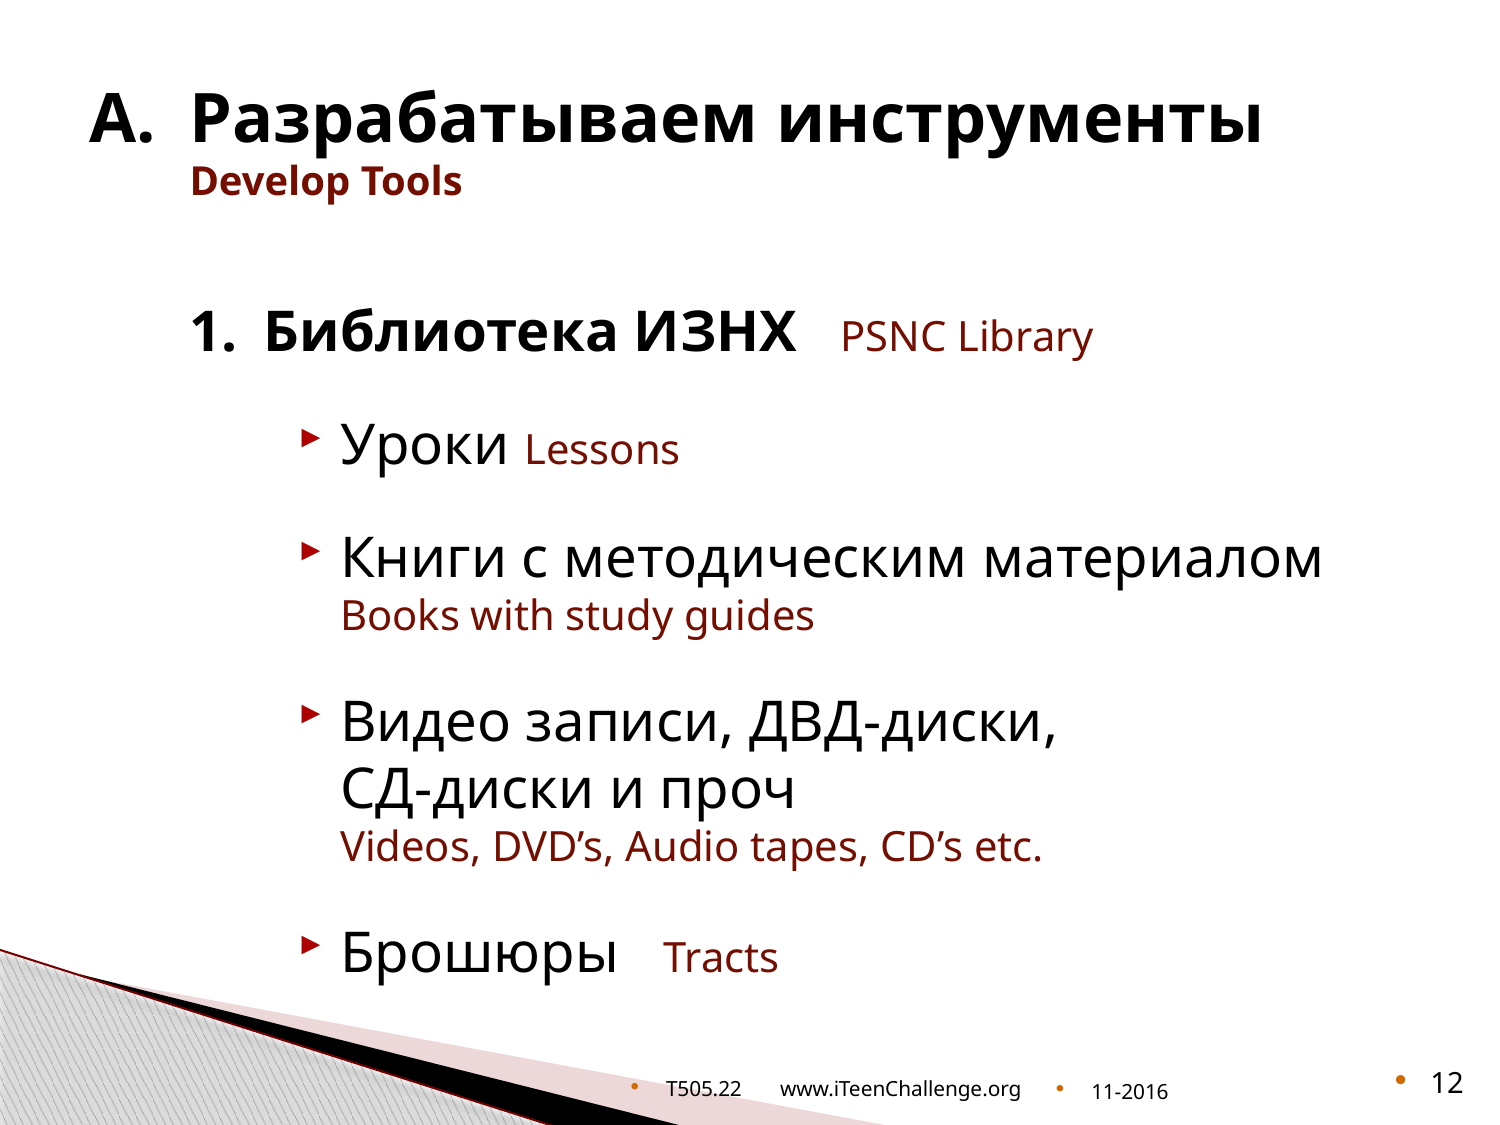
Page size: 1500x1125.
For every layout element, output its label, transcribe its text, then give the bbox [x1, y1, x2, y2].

slide_number 12 [1362, 1051, 1479, 1112]
title A. Разрабатываем инструменты Develop Tools [75, 45, 1425, 233]
slide_number 11-2016 [1042, 1051, 1356, 1112]
footer T505.22 www.iTeenChallenge.org [412, 1051, 1042, 1112]
list 1. Библиотека ИЗНХ PSNC Library Уроки Lessons Книги с методическим материалом Books with study guides Видео записи, ДВД-диски, СД-диски и проч Videos, DVD’s, Audio tapes, CD’s etc. Брошюры Tracts [174, 287, 1500, 1025]
